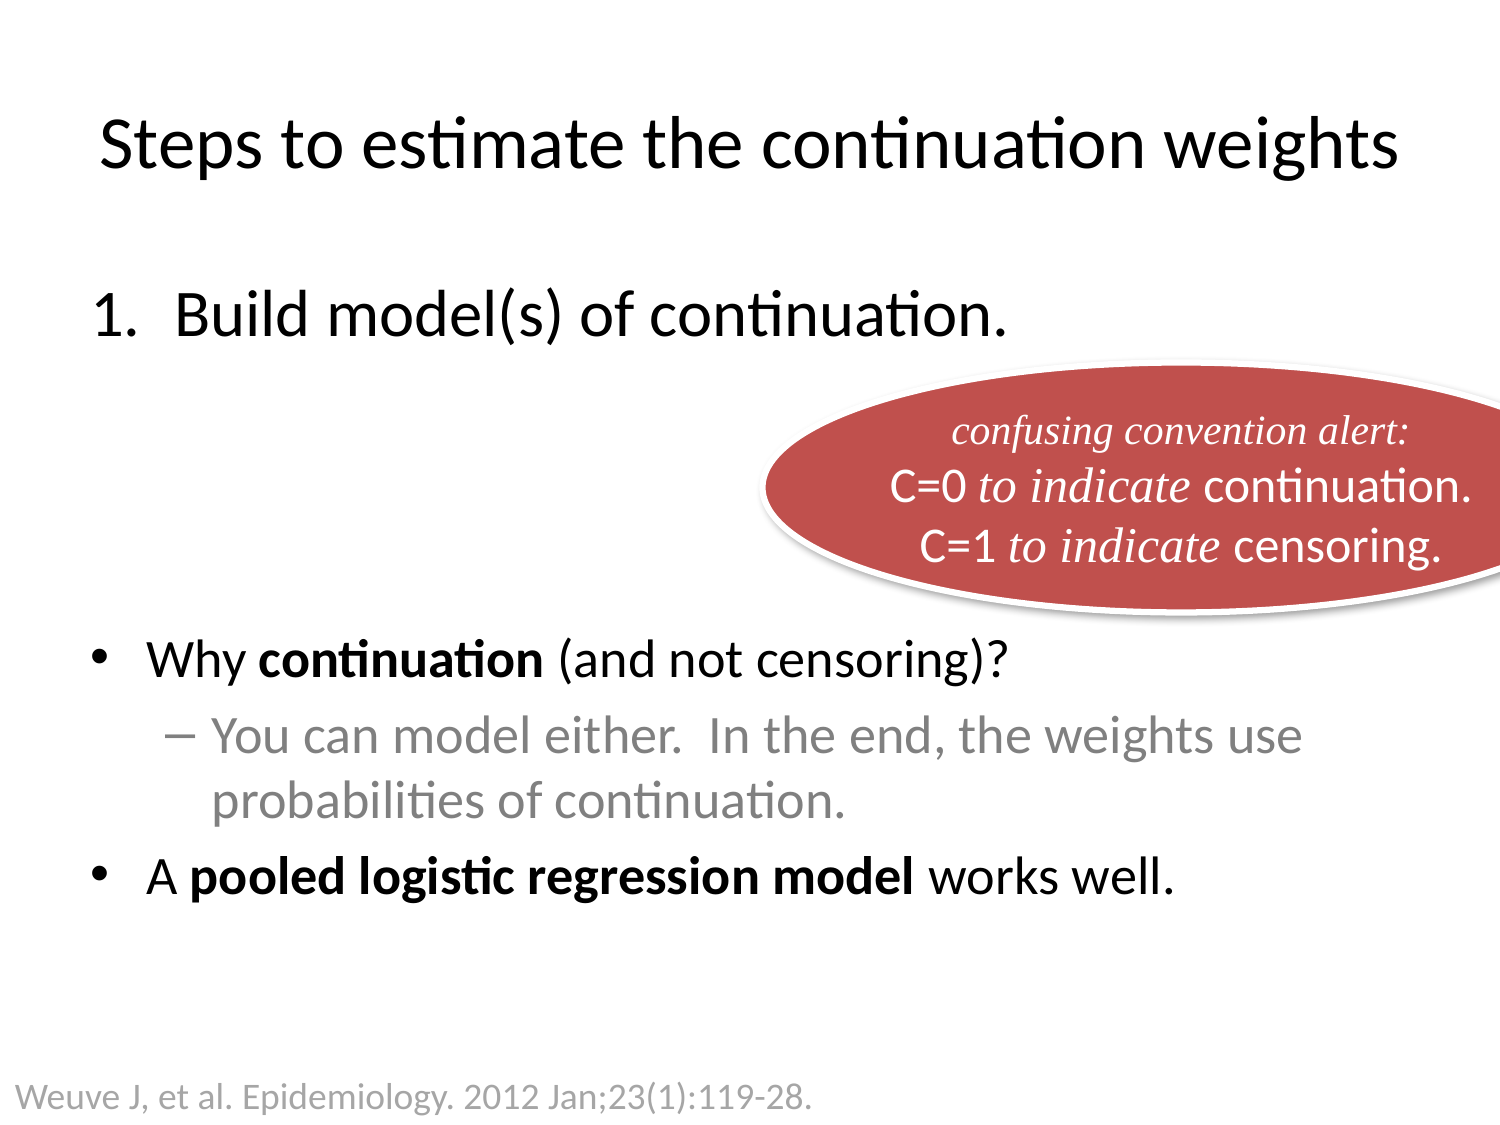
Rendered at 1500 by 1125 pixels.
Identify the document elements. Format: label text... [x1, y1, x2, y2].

list Build model(s) of continuation. Why continuation (and not censoring)? You can model either. In the end, the weights use probabilities of continuation. A pooled logistic regression model works well. [75, 262, 1425, 1005]
text_box confusing convention alert: C=0 to indicate continuation. C=1 to indicate censoring. [759, 359, 1500, 616]
title Steps to estimate the continuation weights [75, 45, 1425, 233]
text_box Weuve J, et al. Epidemiology. 2012 Jan;23(1):119-28. [0, 1064, 1413, 1125]
